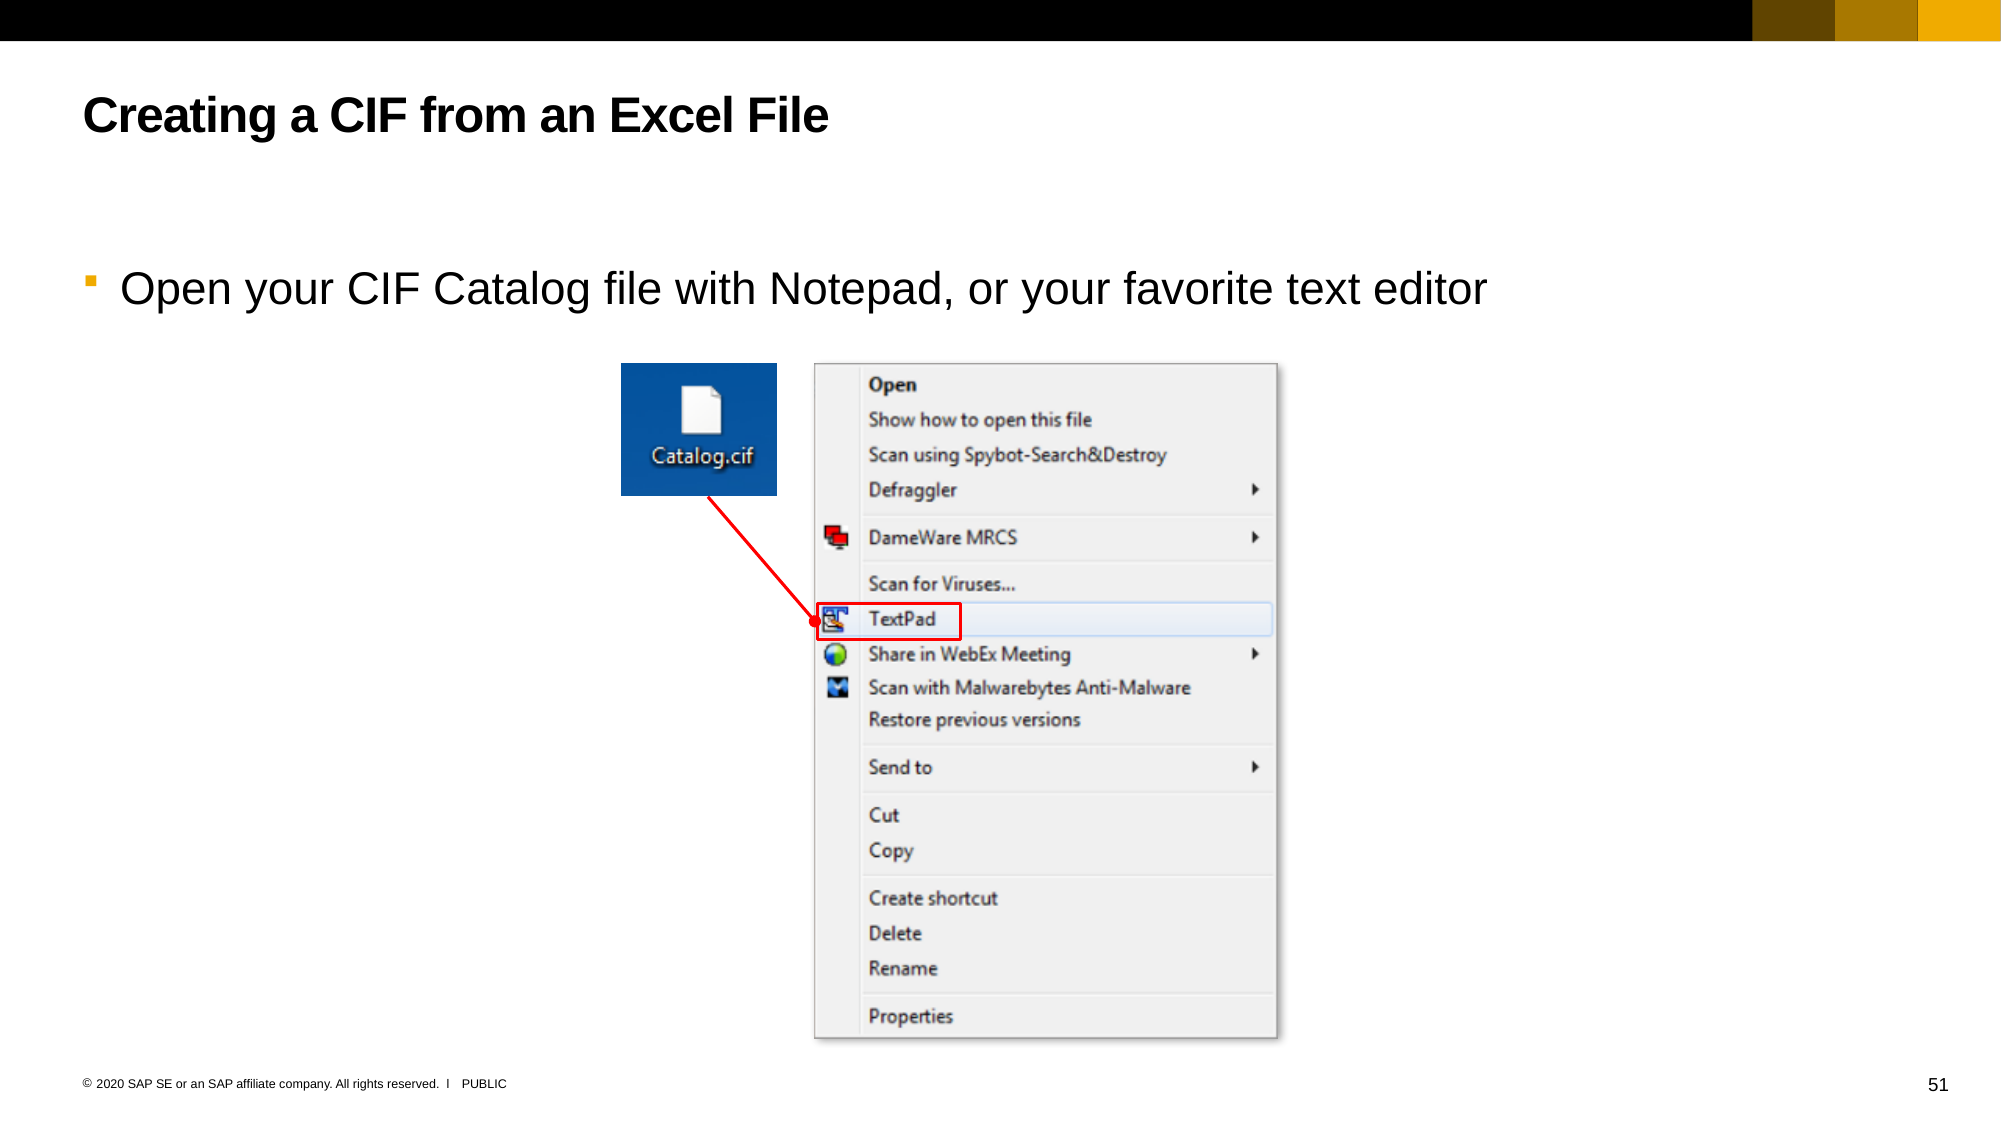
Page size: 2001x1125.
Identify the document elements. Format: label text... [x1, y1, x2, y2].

picture [813, 362, 1278, 1039]
list Open your CIF Catalog file with Notepad, or your favorite text editor [82, 265, 1918, 1040]
title Creating a CIF from an Excel File [82, 82, 1918, 144]
picture [620, 362, 777, 496]
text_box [707, 496, 816, 622]
